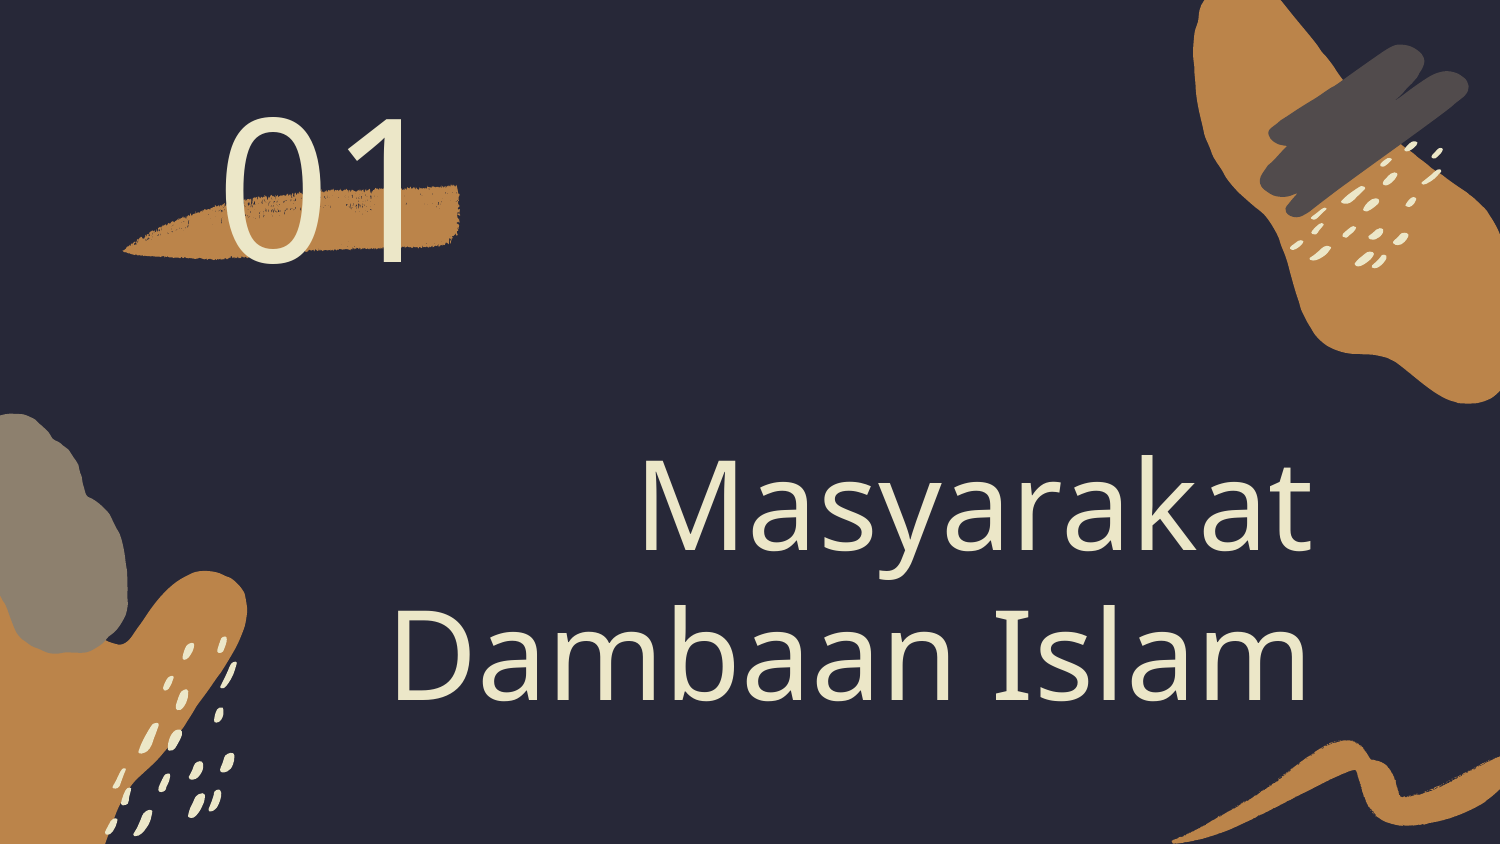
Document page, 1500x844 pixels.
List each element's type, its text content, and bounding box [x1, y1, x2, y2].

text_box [1171, 739, 1500, 844]
text_box [122, 210, 201, 259]
title Masyarakat Dambaan Islam [285, 506, 1329, 645]
title 01 [201, 71, 819, 294]
